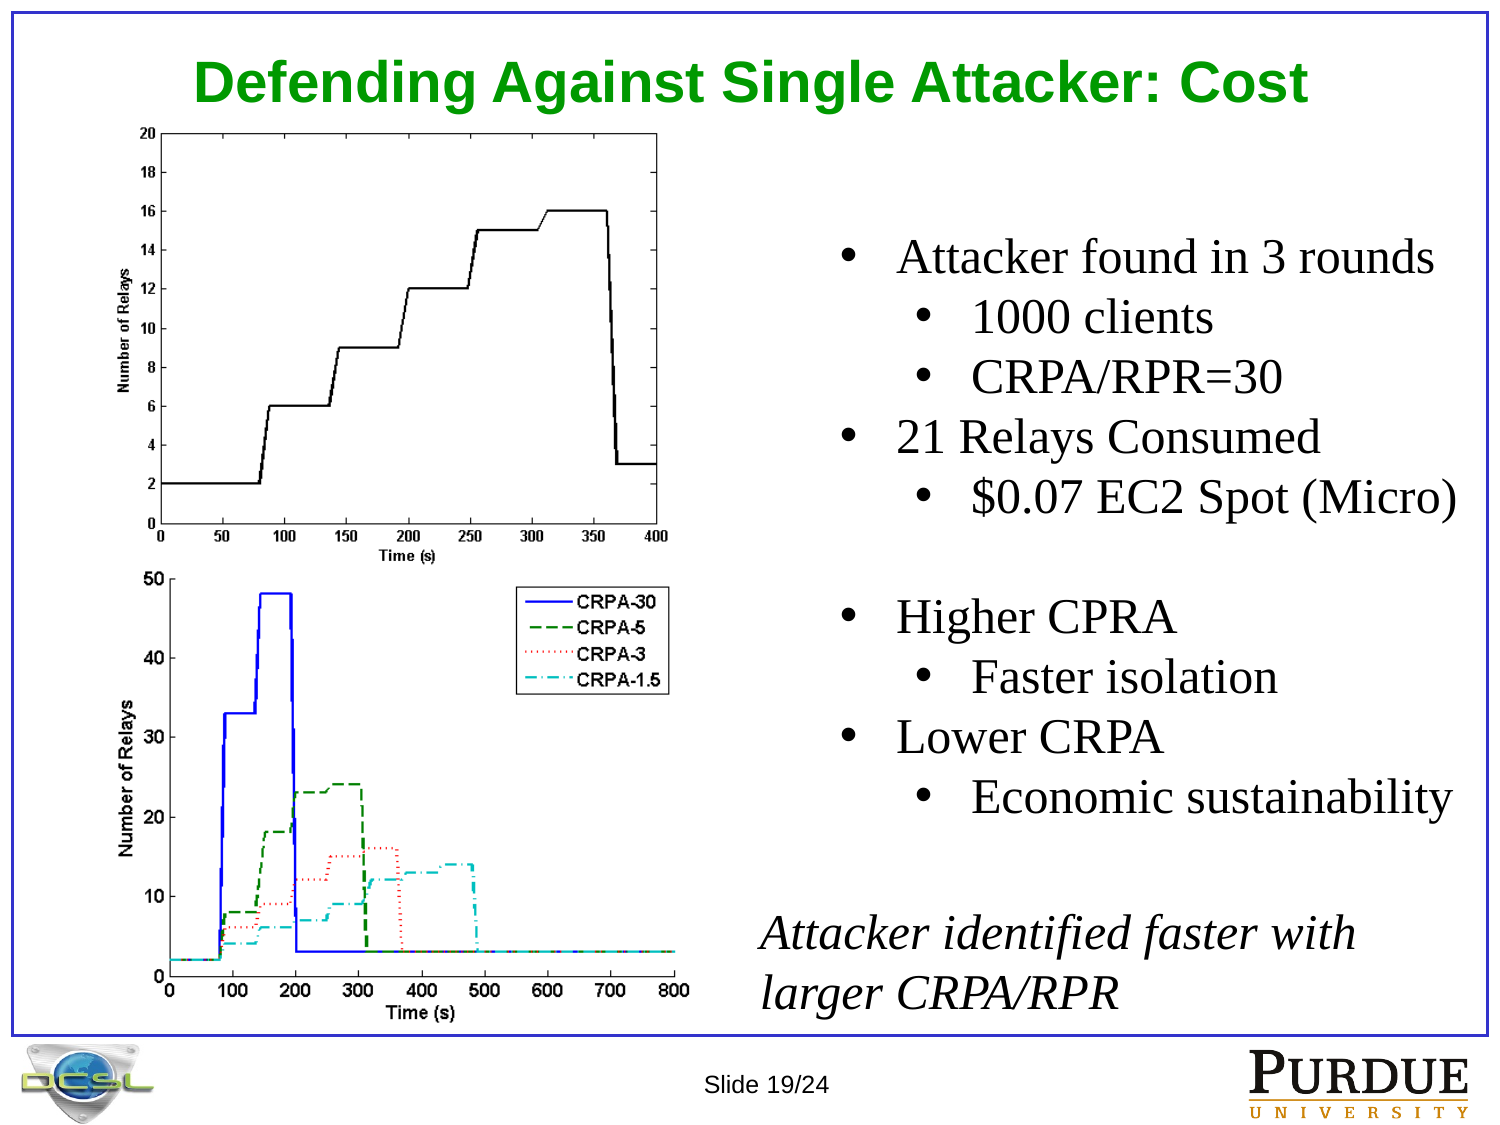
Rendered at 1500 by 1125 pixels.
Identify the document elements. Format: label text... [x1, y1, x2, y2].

title Defending Against Single Attacker: Cost [35, 35, 1468, 124]
text_box Attacker identified faster with larger CRPA/RPR [745, 892, 1488, 1027]
picture [1235, 1042, 1483, 1125]
picture [21, 1044, 157, 1125]
text_box Attacker found in 3 rounds 1000 clients CRPA/RPR=30 21 Relays Consumed $0.07 EC2 Spot (Micro) Higher CPRA Faster isolation Lower CRPA Economic sustainability [824, 216, 1500, 832]
picture [113, 123, 695, 1025]
